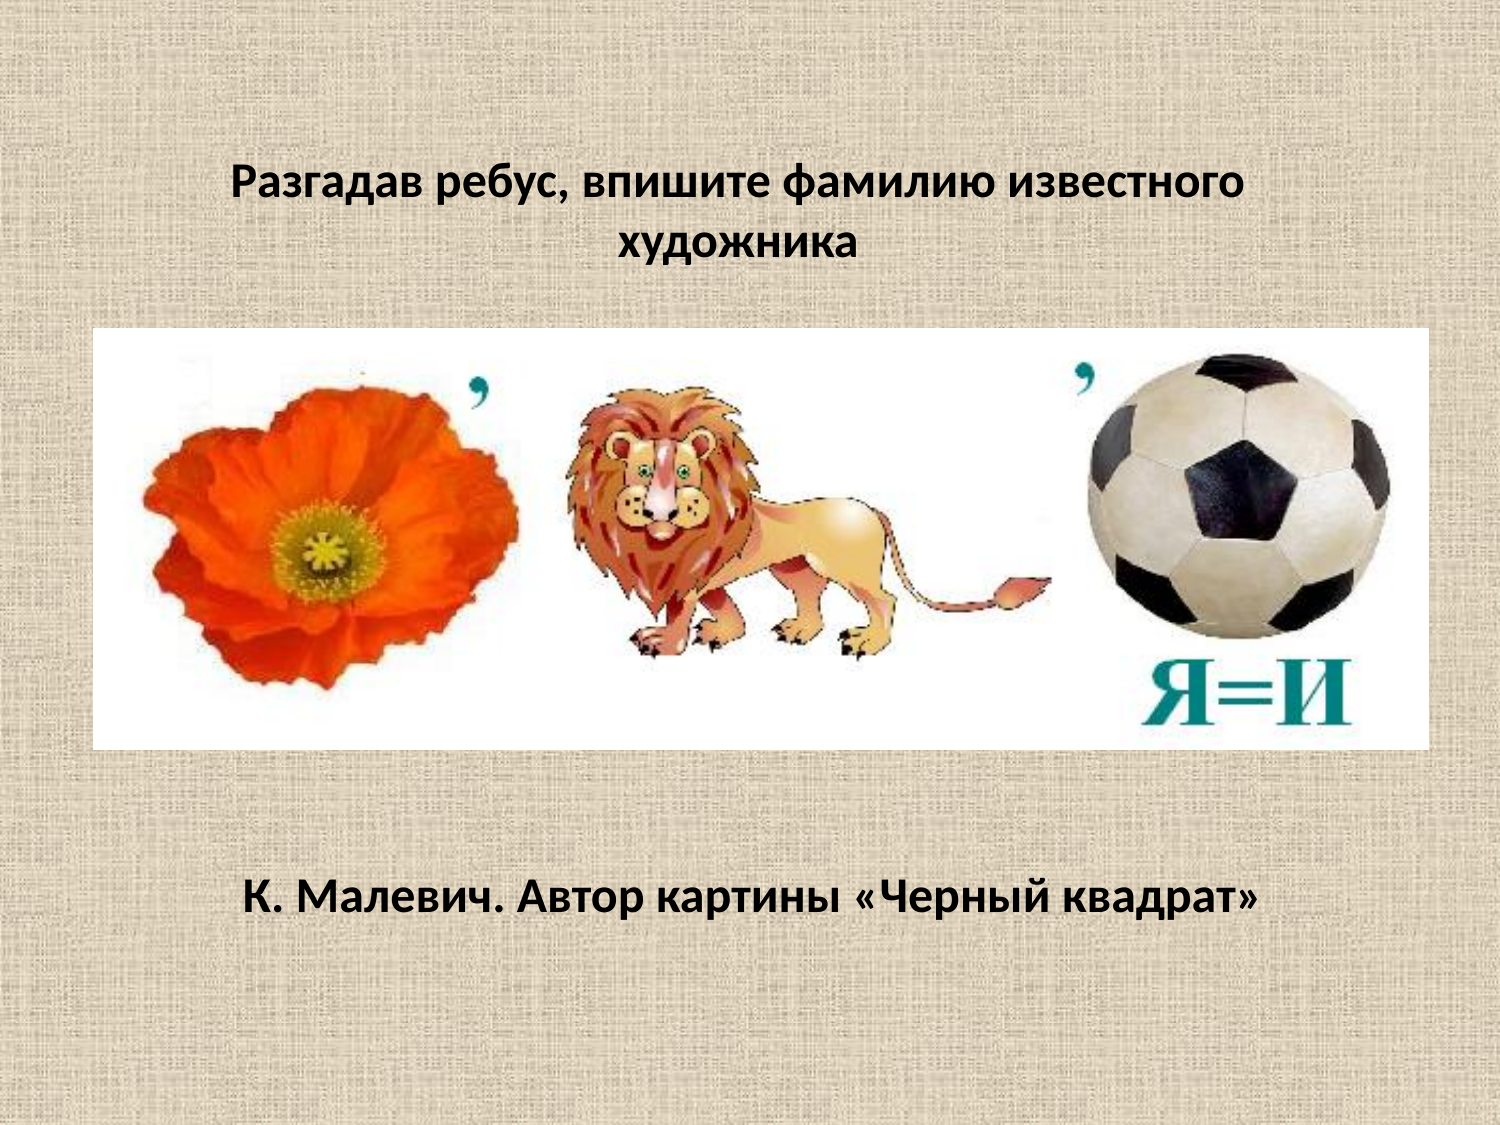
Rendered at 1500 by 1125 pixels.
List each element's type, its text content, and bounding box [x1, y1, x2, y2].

picture [0, 0, 1500, 1125]
text_box Разгадав ребус, впишите фамилию известного художника [175, 140, 1301, 276]
text_box К. Малевич. Автор картины «Черный квадрат» [228, 855, 1279, 931]
